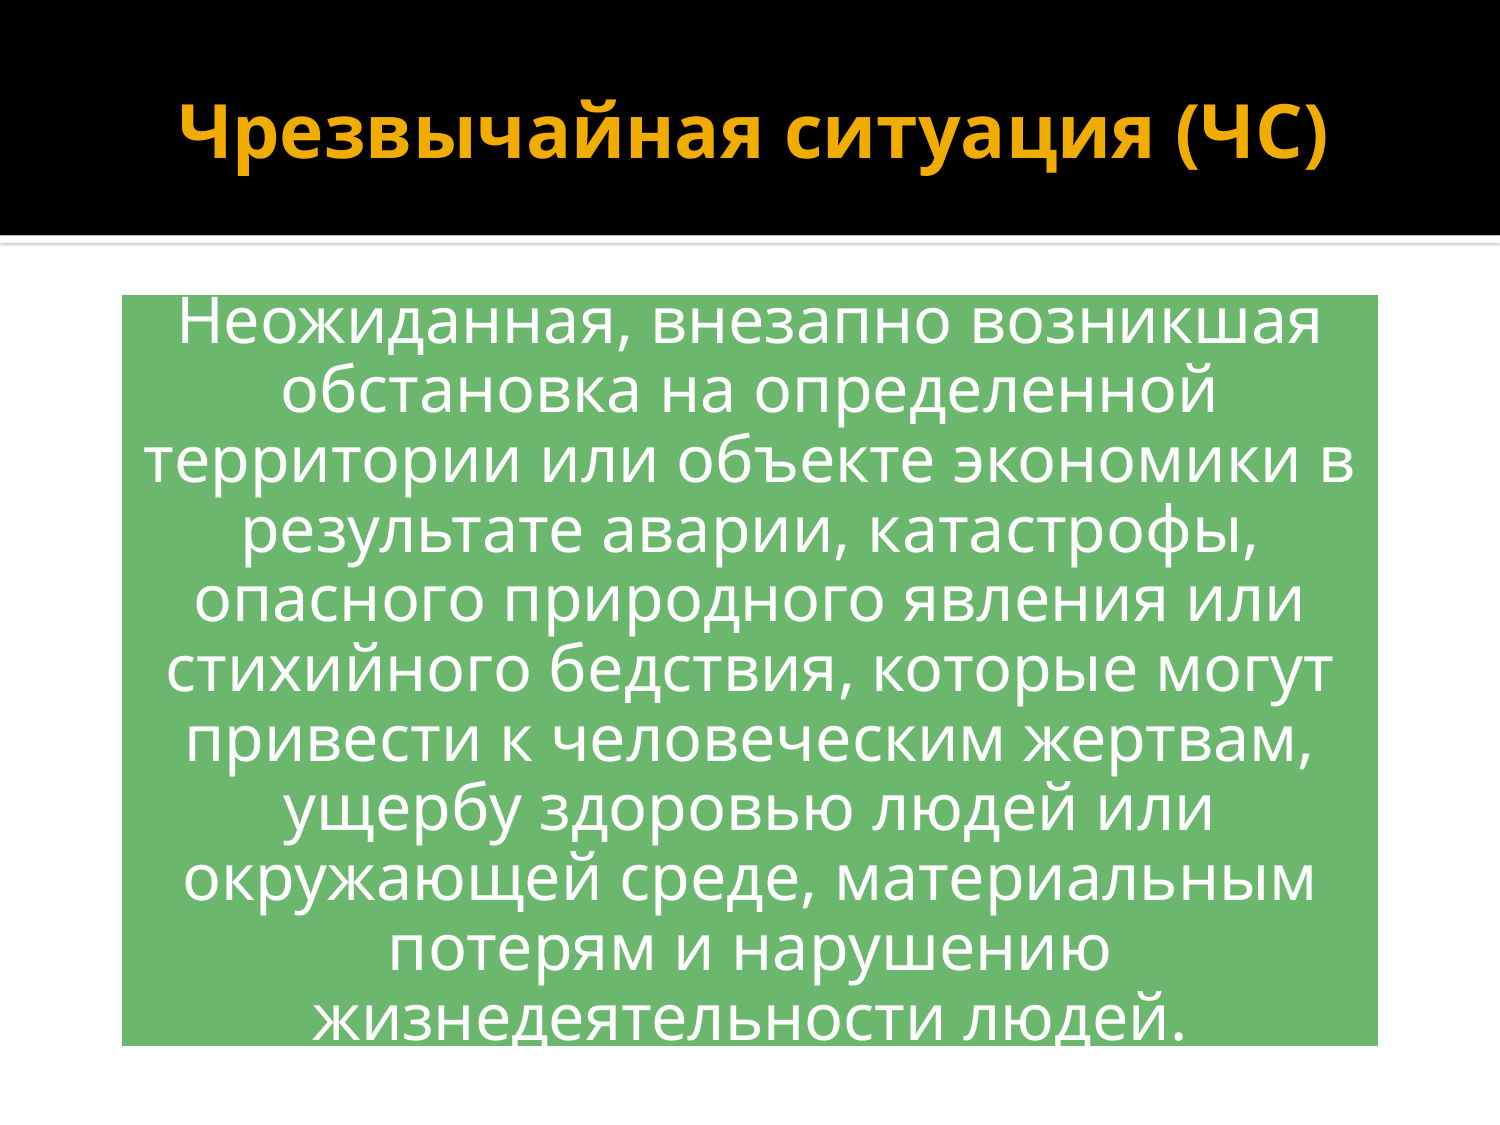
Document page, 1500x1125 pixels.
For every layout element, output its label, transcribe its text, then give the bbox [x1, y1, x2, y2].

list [74, 291, 1425, 1050]
title Чрезвычайная ситуация (ЧС) [75, 25, 1425, 231]
